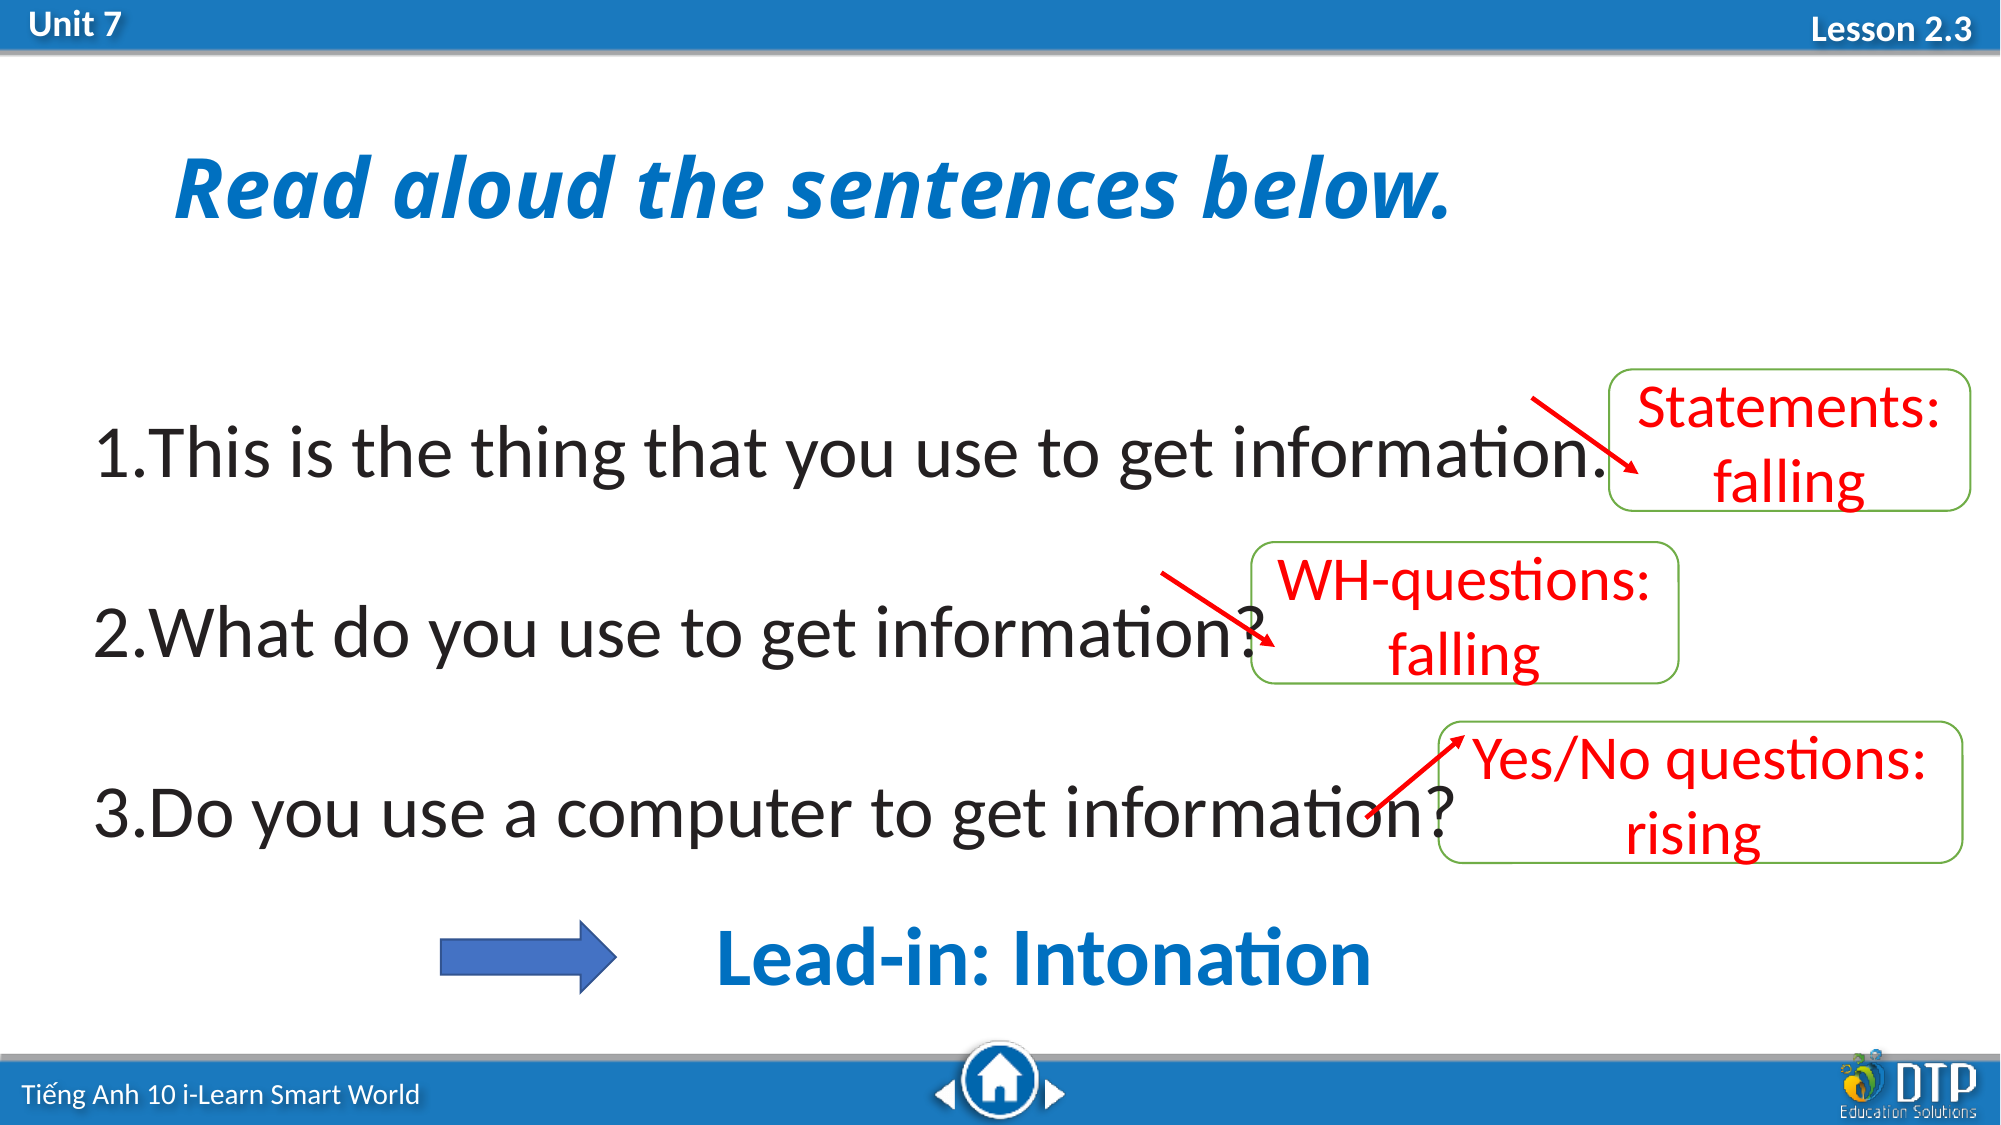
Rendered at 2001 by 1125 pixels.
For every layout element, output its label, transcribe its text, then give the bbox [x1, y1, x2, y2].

text_box Statements: falling [1723, 368, 1972, 512]
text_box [1531, 397, 1639, 475]
picture [0, 0, 2001, 1125]
text_box Lead-in: Intonation [701, 894, 1390, 1010]
text_box Read aloud the sentences below. [159, 127, 1839, 243]
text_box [1161, 572, 1275, 647]
text_box [439, 919, 618, 995]
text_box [1365, 735, 1465, 819]
text_box This is the thing that you use to get information. What do you use to get information? Do you use a computer to get information? [77, 305, 1723, 860]
text_box Yes/No questions: rising [1448, 720, 1964, 865]
